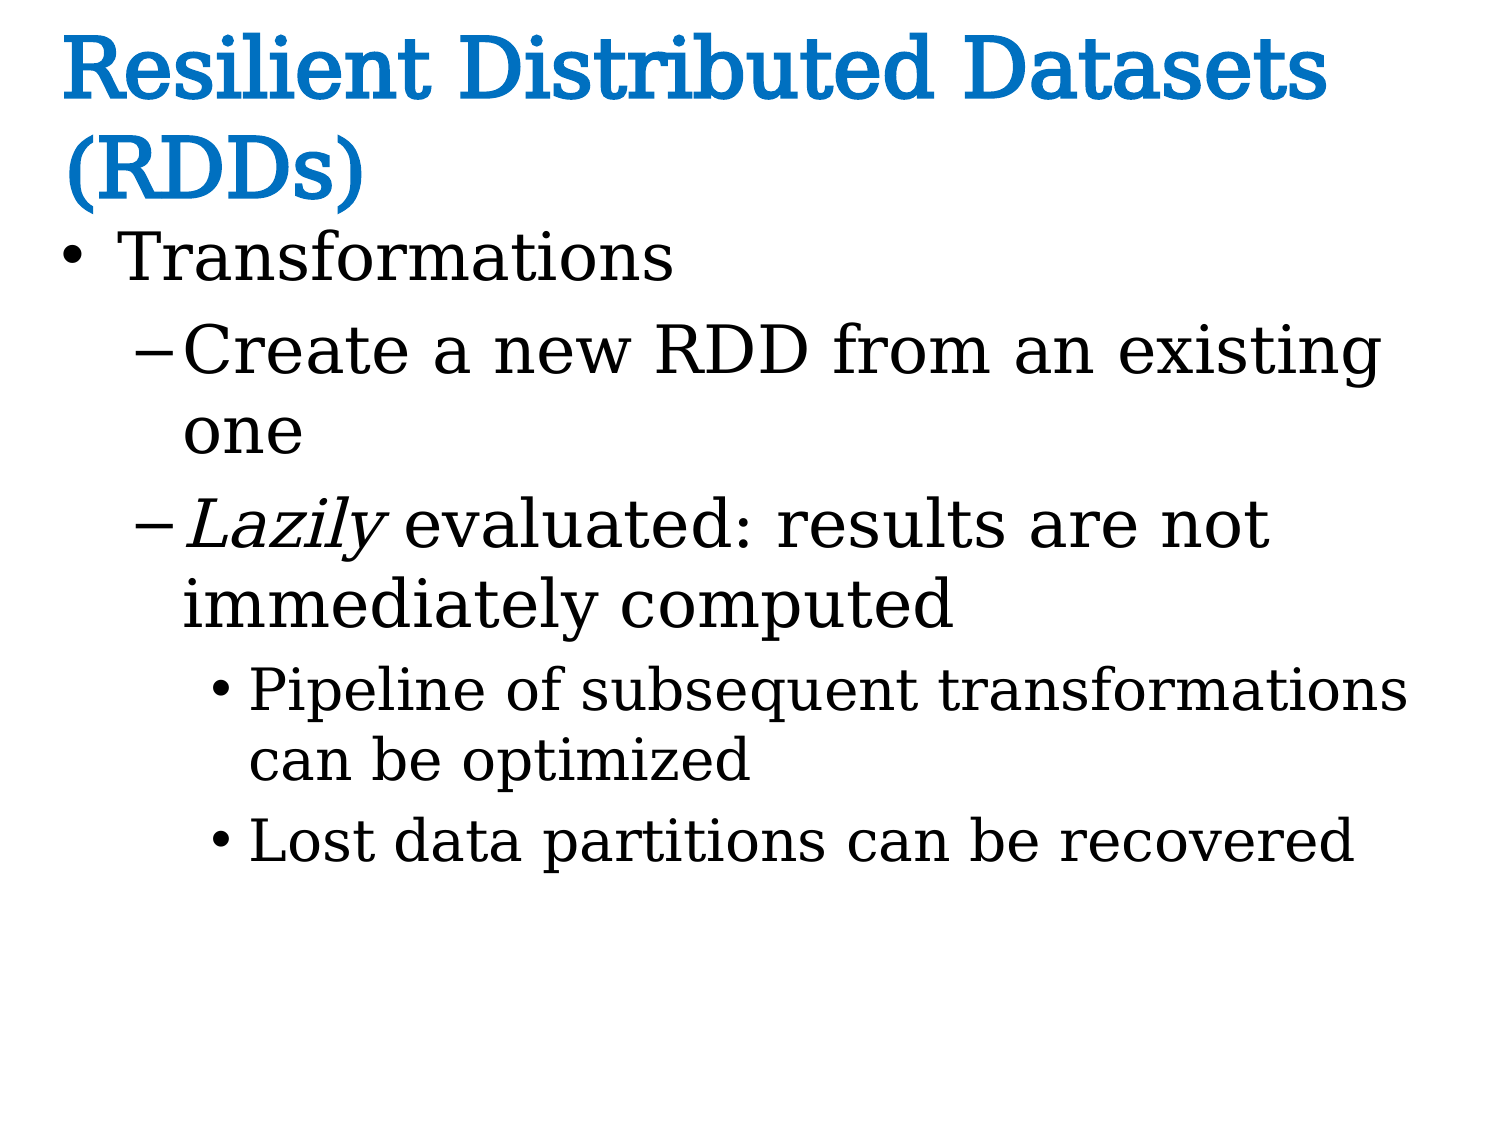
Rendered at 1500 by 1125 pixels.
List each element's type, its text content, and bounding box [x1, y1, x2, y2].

list Transformations Create a new RDD from an existing one Lazily evaluated: results are not immediately computed Pipeline of subsequent transformations can be optimized Lost data partitions can be recovered [45, 206, 1465, 1043]
title Resilient Distributed Datasets (RDDs) [45, 47, 1465, 180]
